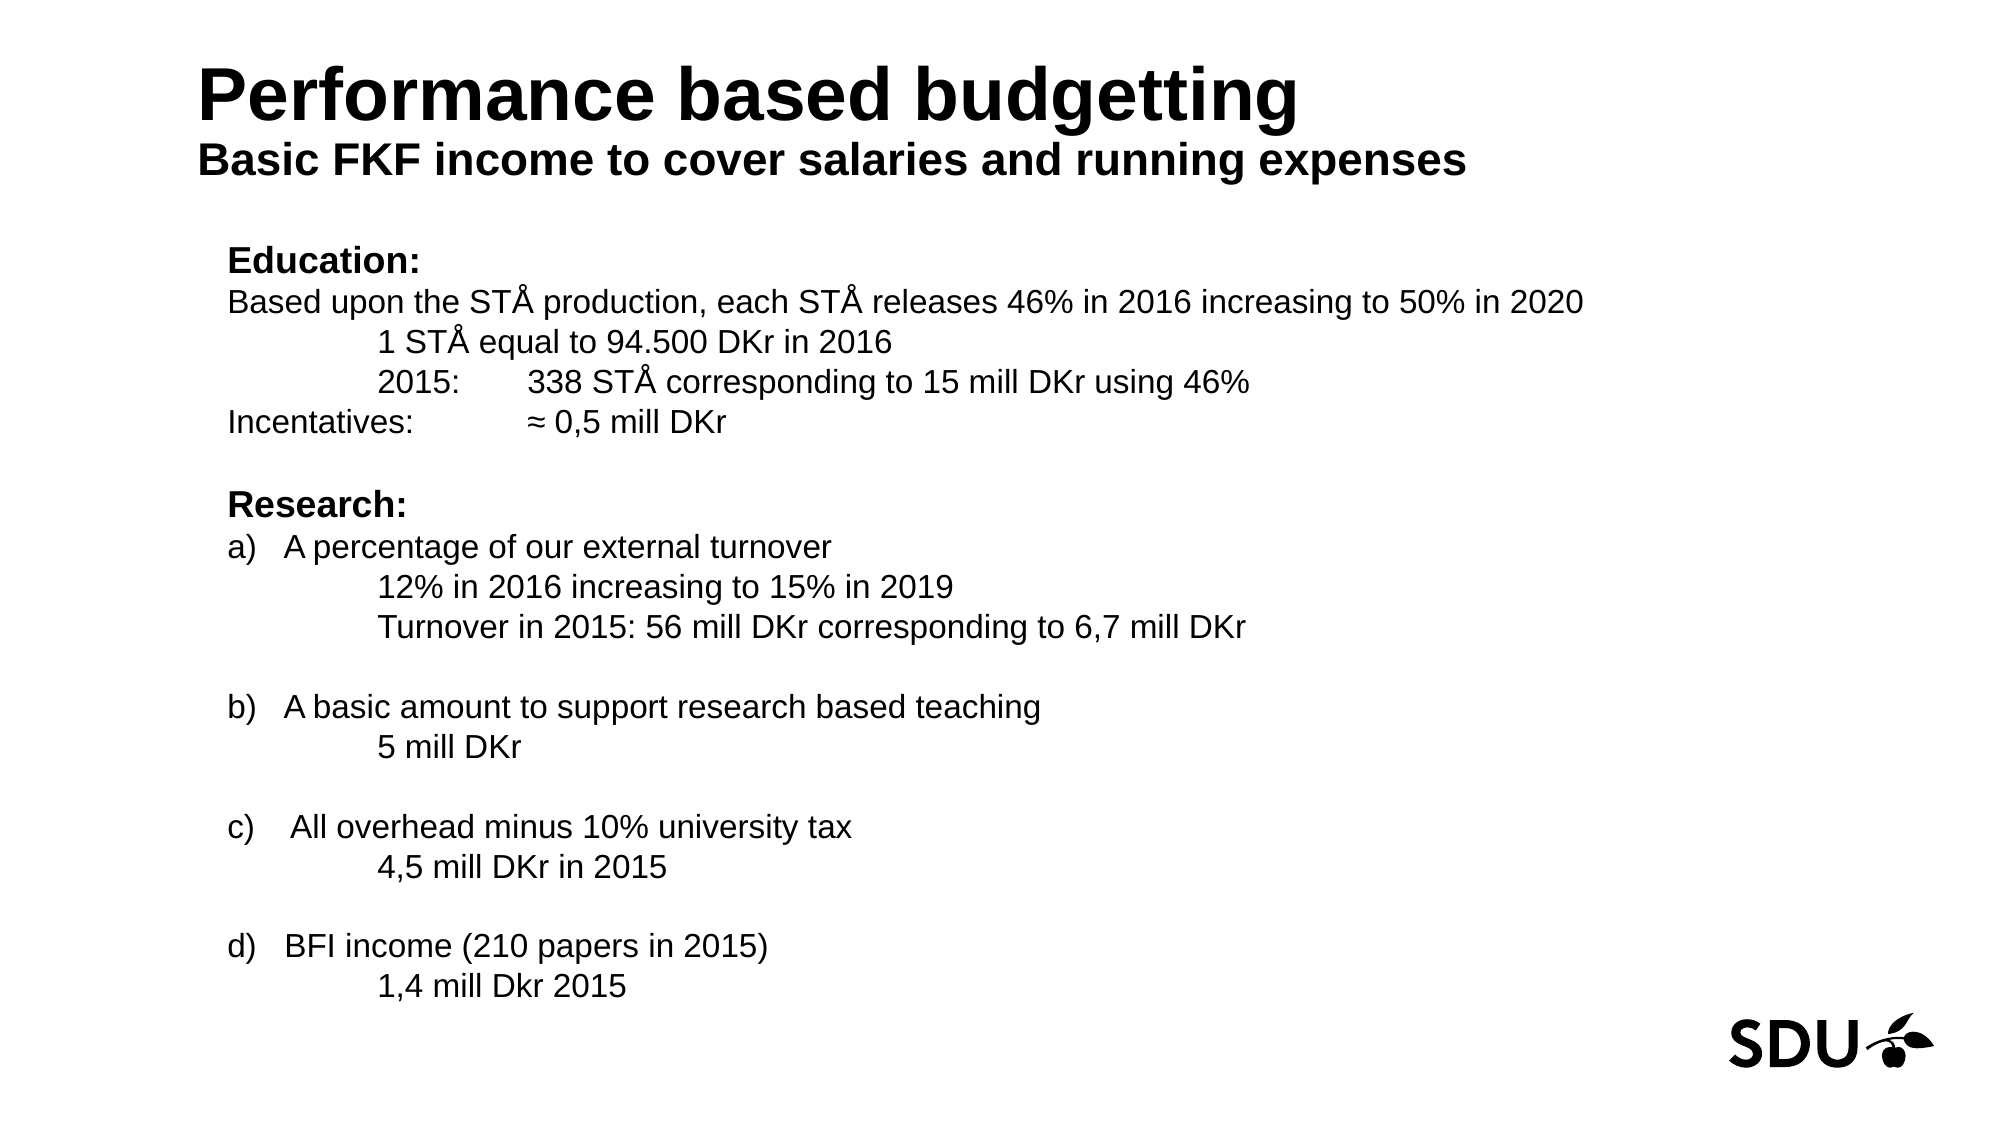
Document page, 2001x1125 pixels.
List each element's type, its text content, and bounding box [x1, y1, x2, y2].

title Performance based budgetting Basic FKF income to cover salaries and running expenses [197, 56, 1929, 262]
text_box Education: Based upon the STÅ production, each STÅ releases 46% in 2016 increasing to 50% in 2020 1 STÅ equal to 94.500 DKr in 2016 2015: 338 STÅ corresponding to 15 mill DKr using 46% Incentatives: ≈ 0,5 mill DKr Research: A percentage of our external turnover 12% in 2016 increasing to 15% in 2019 Turnover in 2015: 56 mill DKr corresponding to 6,7 mill DKr A basic amount to support research based teaching 5 mill DKr c) All overhead minus 10% university tax 4,5 mill DKr in 2015 d) BFI income (210 papers in 2015) 1,4 mill Dkr 2015 [212, 228, 1850, 1012]
